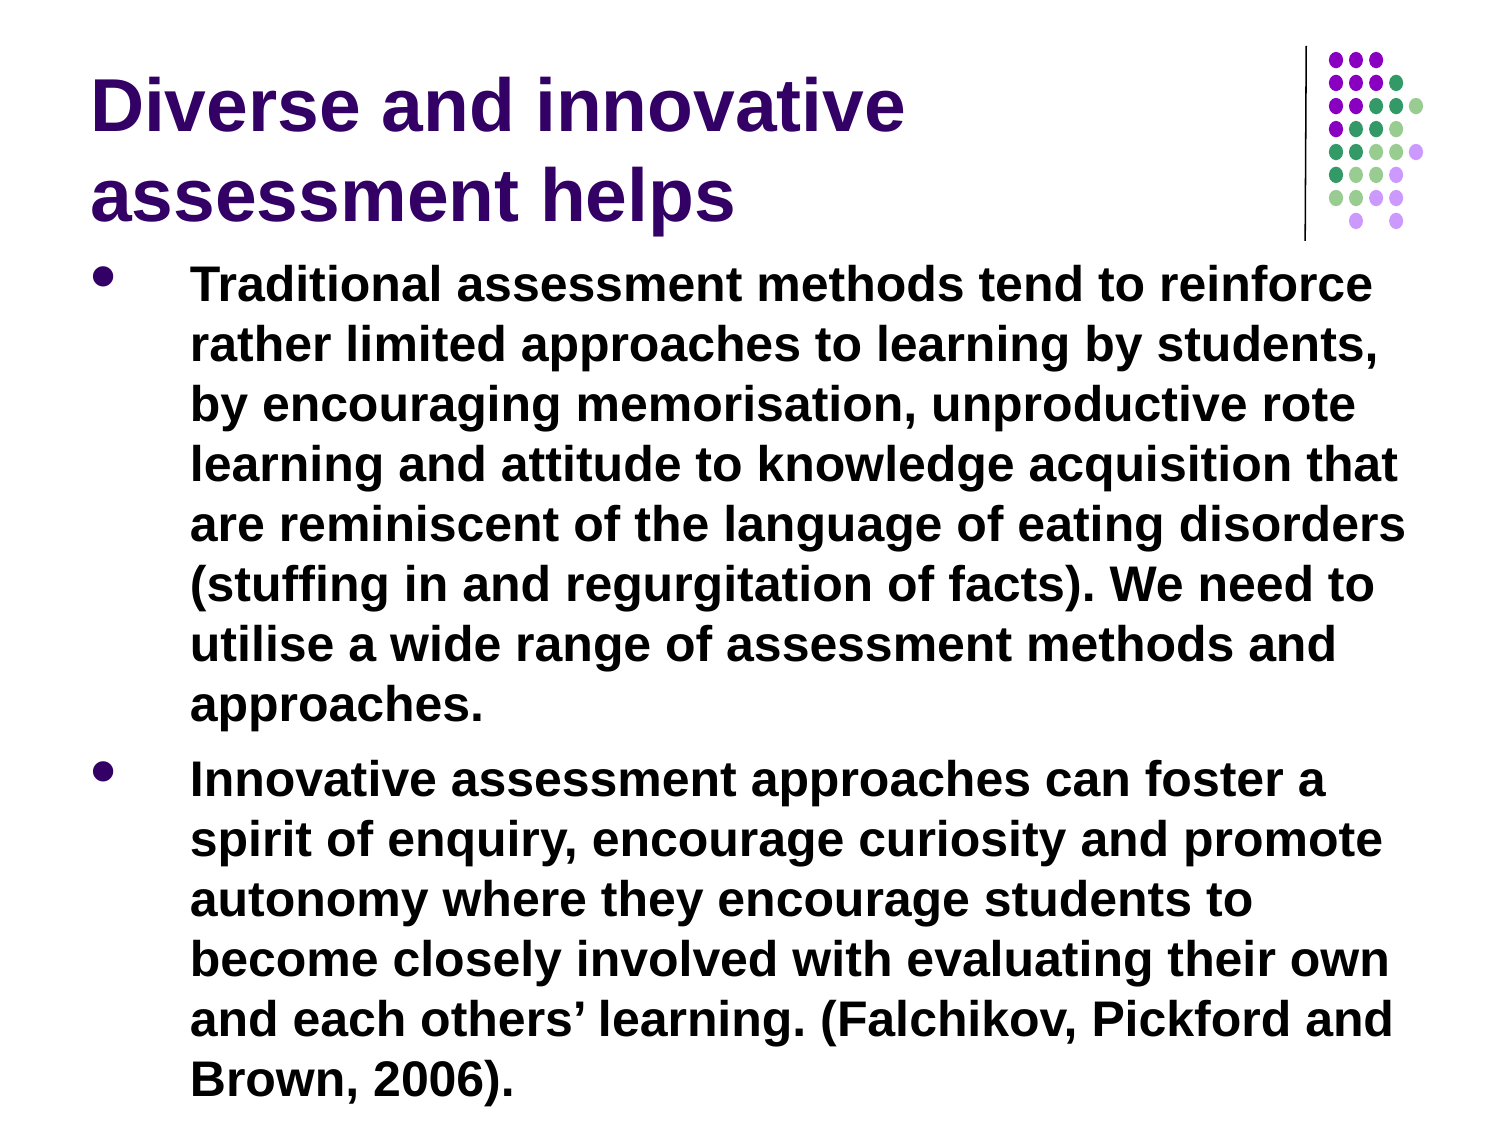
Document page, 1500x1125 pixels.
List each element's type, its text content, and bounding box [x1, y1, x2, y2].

title Diverse and innovative assessment helps [75, 30, 1313, 243]
list Traditional assessment methods tend to reinforce rather limited approaches to learning by students, by encouraging memorisation, unproductive rote learning and attitude to knowledge acquisition that are reminiscent of the language of eating disorders (stuffing in and regurgitation of facts). We need to utilise a wide range of assessment methods and approaches. Innovative assessment approaches can foster a spirit of enquiry, encourage curiosity and promote autonomy where they encourage students to become closely involved with evaluating their own and each others’ learning. (Falchikov, Pickford and Brown, 2006). [75, 243, 1425, 1059]
